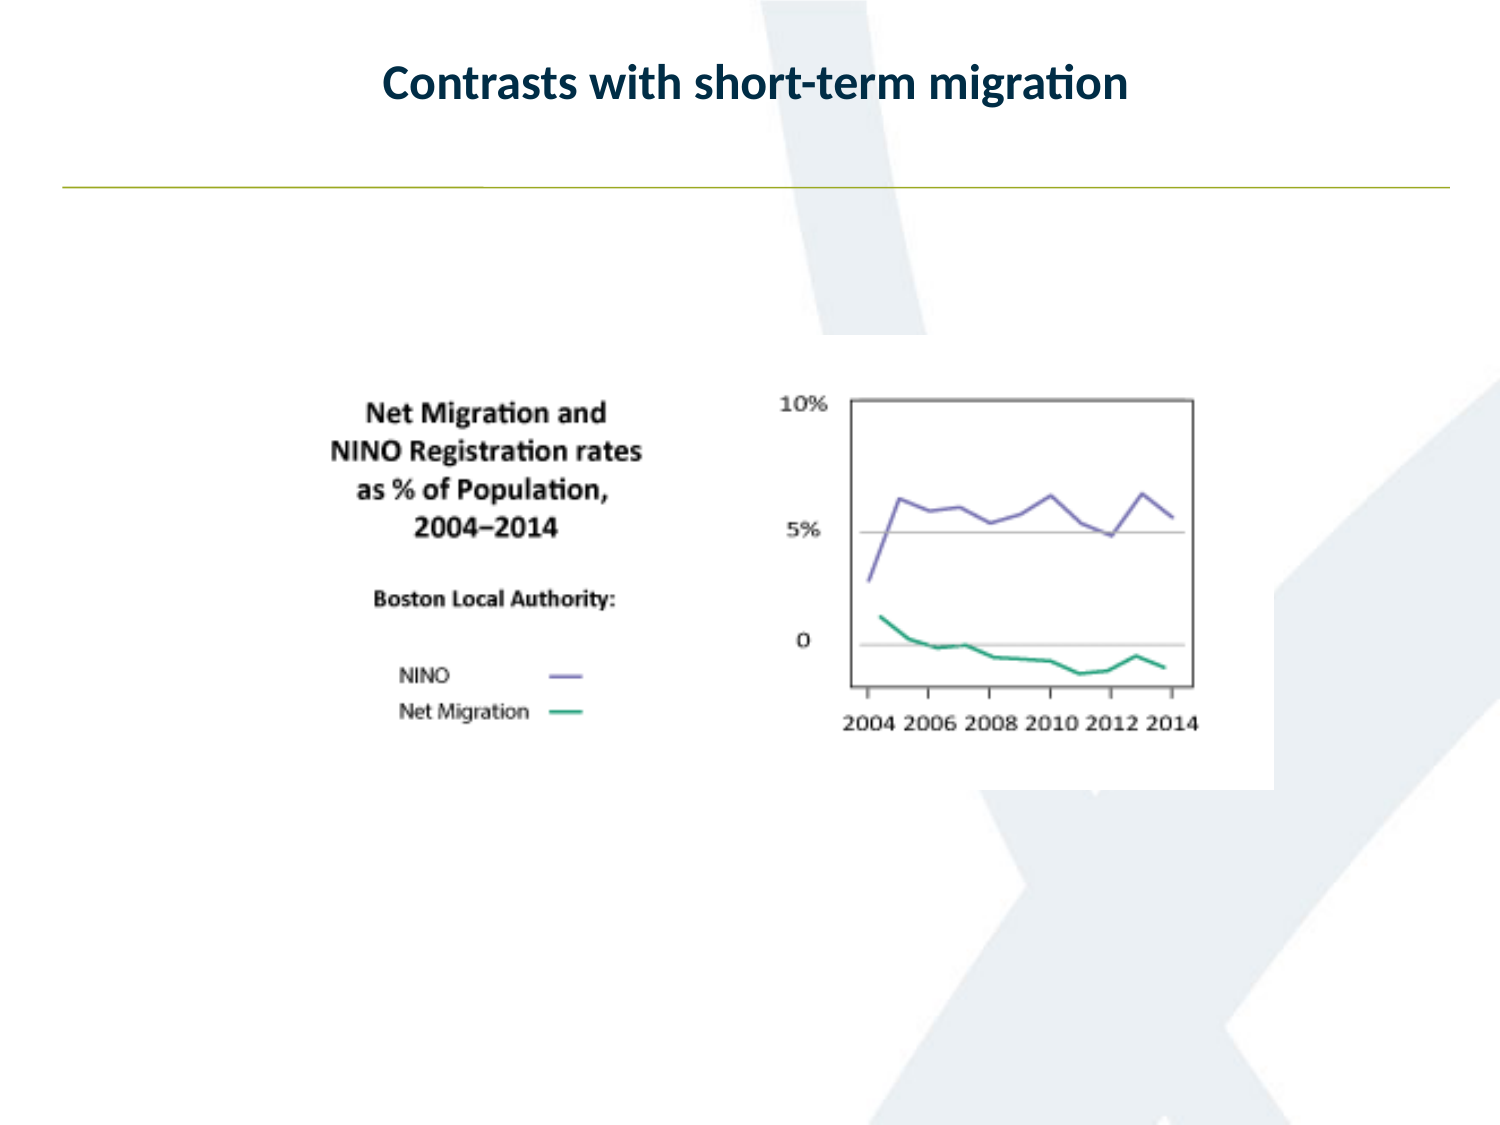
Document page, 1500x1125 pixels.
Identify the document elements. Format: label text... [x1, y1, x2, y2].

picture [0, 0, 1500, 1125]
text_box Contrasts with short-term migration [171, 42, 1341, 118]
